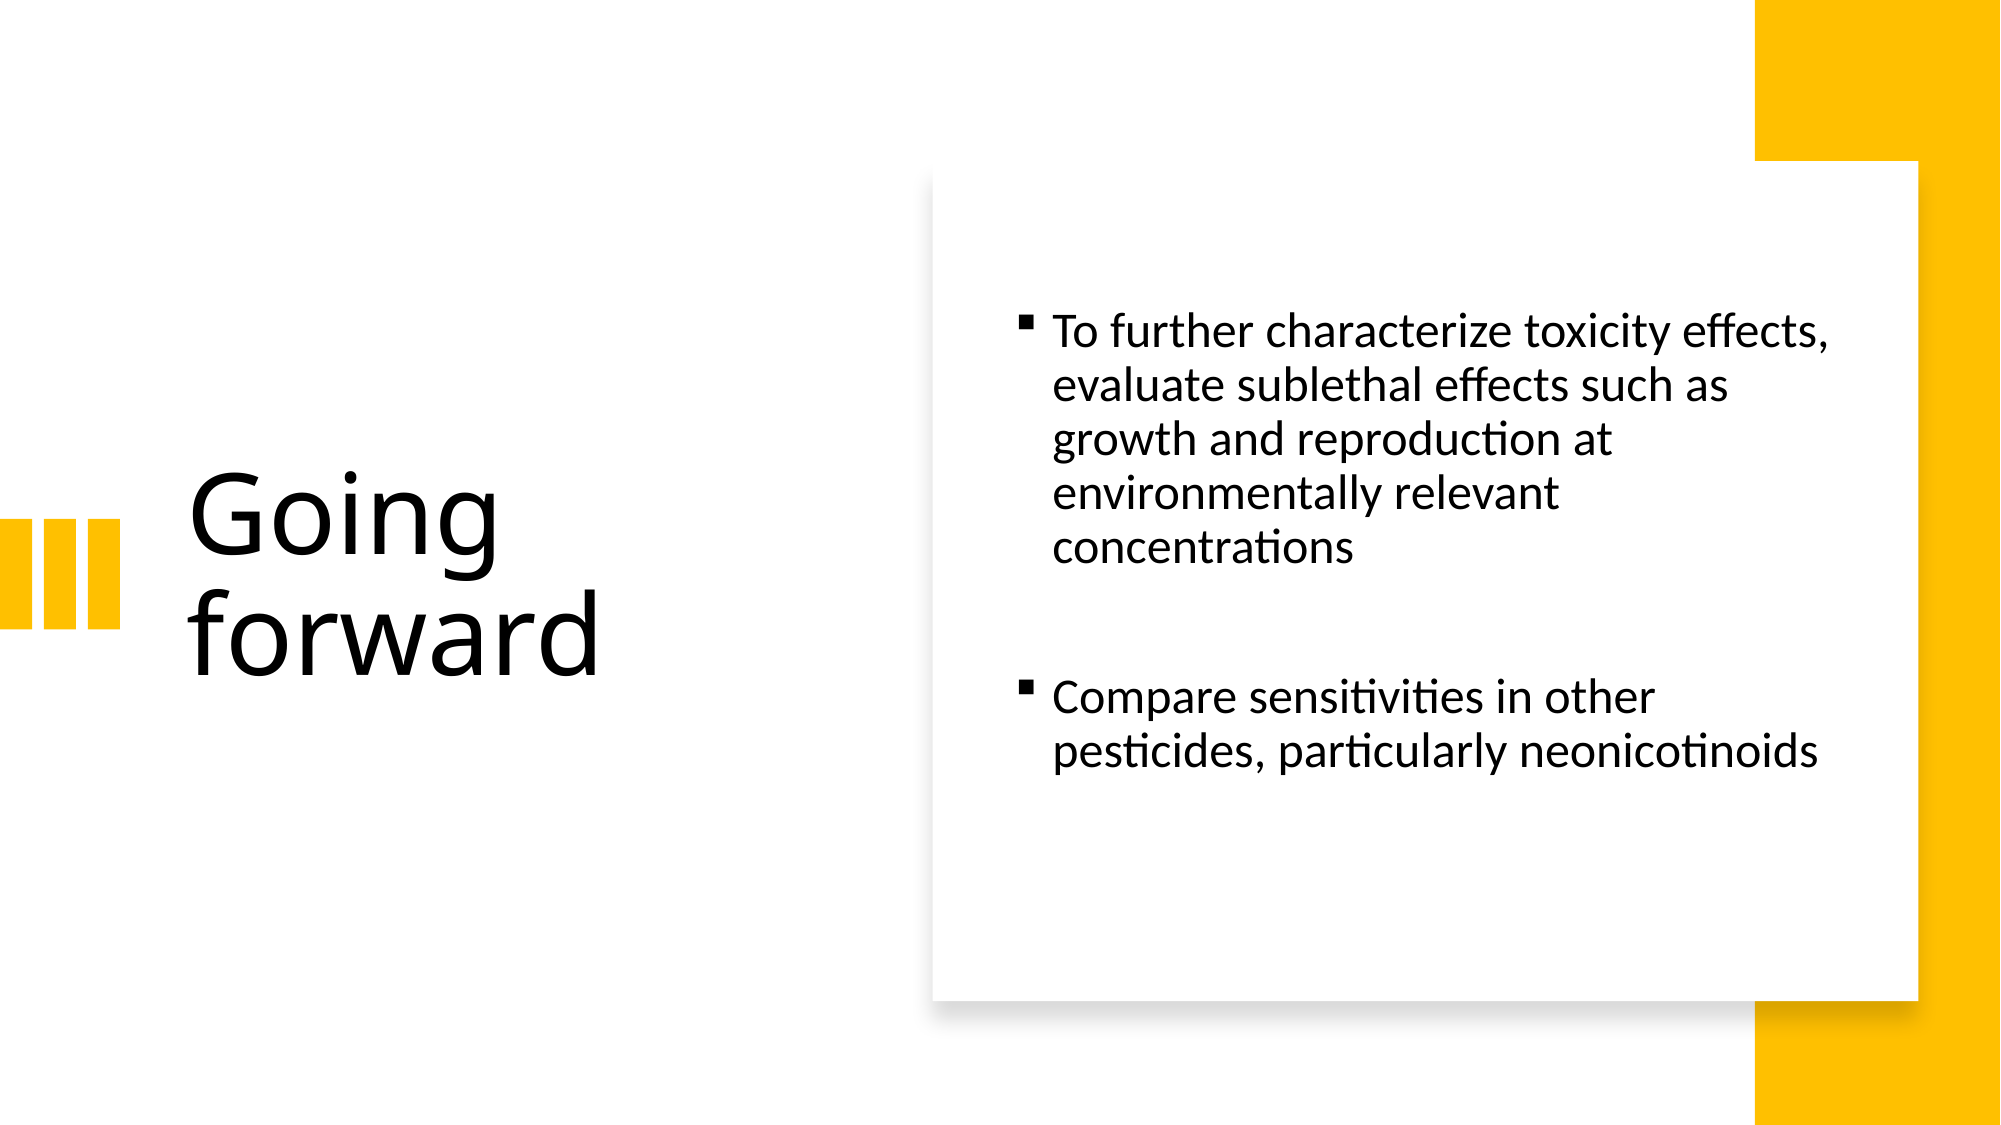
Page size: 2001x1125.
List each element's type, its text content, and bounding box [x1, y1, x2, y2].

text_box [0, 0, 1754, 1125]
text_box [0, 518, 120, 630]
text_box [932, 160, 1919, 1002]
text_box [1754, 0, 2000, 1125]
title Going forward [171, 219, 810, 939]
list To further characterize toxicity effects, evaluate sublethal effects such as growth and reproduction at environmentally relevant concentrations Compare sensitivities in other pesticides, particularly neonicotinoids [999, 219, 1863, 939]
